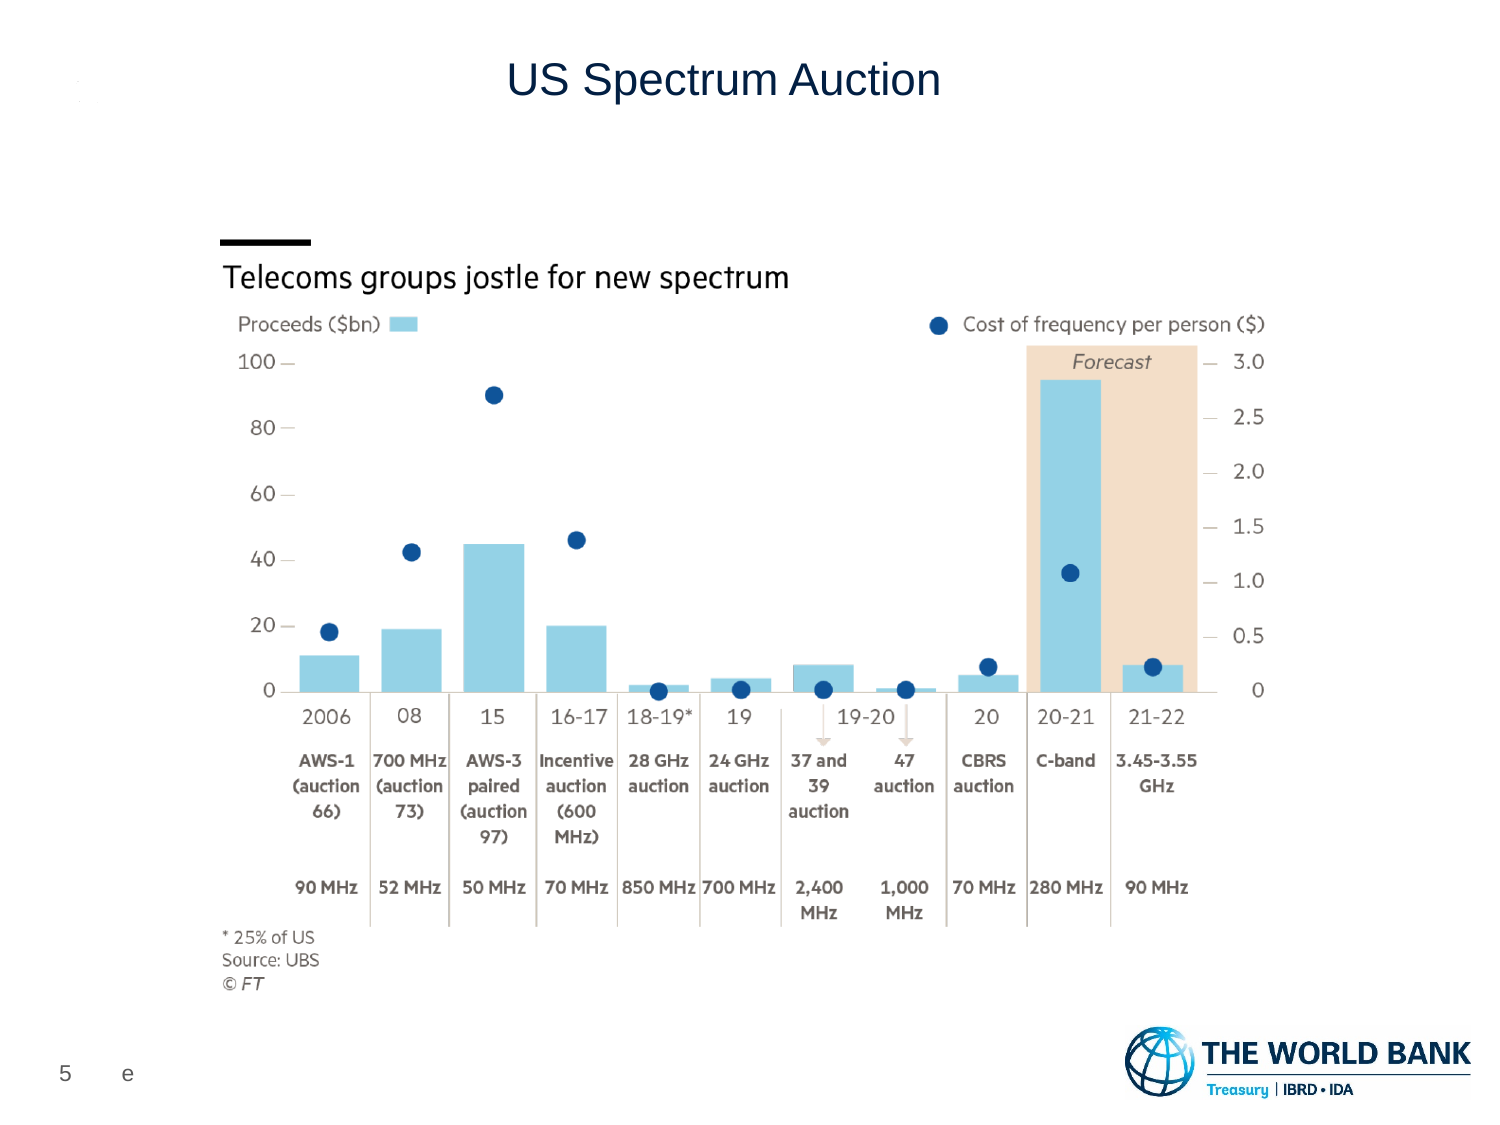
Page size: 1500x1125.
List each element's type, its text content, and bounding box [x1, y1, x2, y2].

footer e [121, 1042, 1092, 1103]
slide_number 4 [59, 1042, 112, 1103]
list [220, 239, 1277, 995]
title US Spectrum Auction [56, 49, 1441, 219]
picture [1125, 1025, 1471, 1100]
